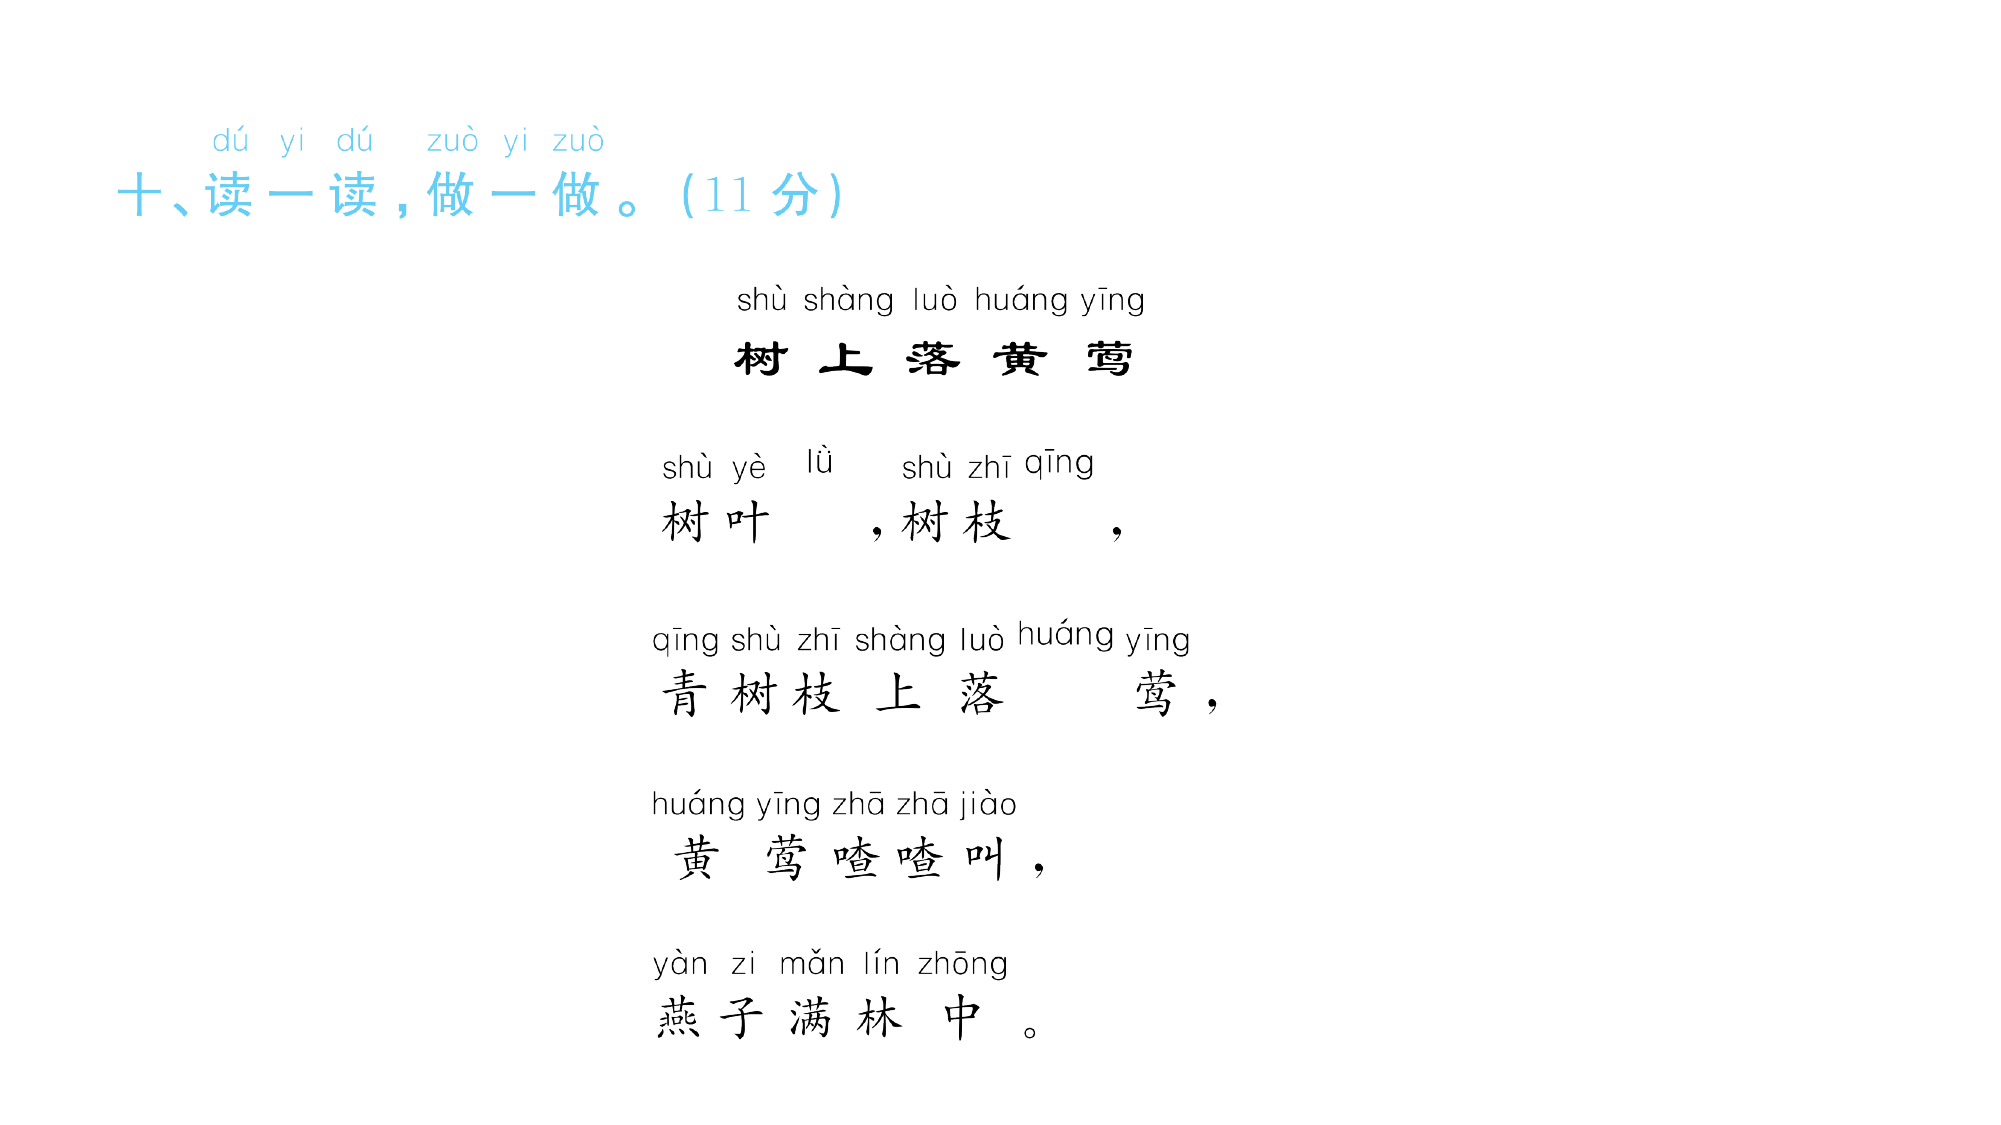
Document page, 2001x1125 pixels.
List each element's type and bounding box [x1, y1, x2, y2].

picture [114, 113, 1688, 1059]
